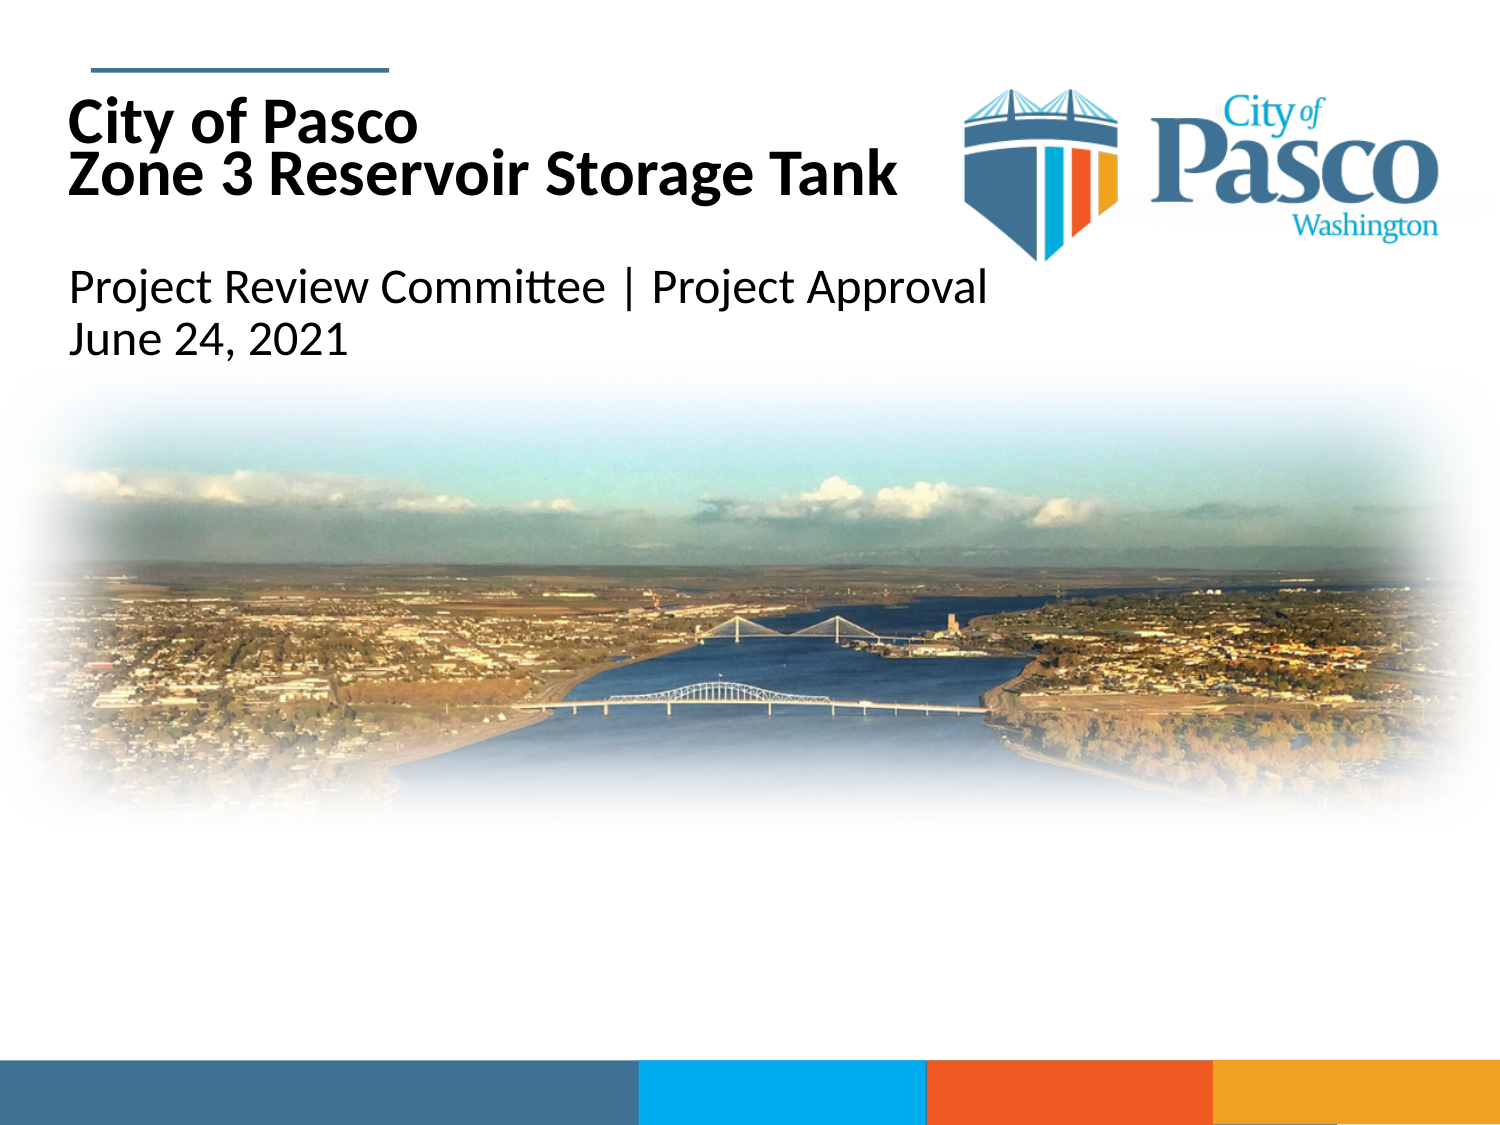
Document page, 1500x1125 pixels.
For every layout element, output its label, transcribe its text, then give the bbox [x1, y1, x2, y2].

picture [901, 0, 1500, 337]
text_box City of Pasco Zone 3 Reservoir Storage Tank Project Review Committee | Project Approval June 24, 2021 [54, 97, 1127, 363]
picture [0, 363, 1500, 833]
